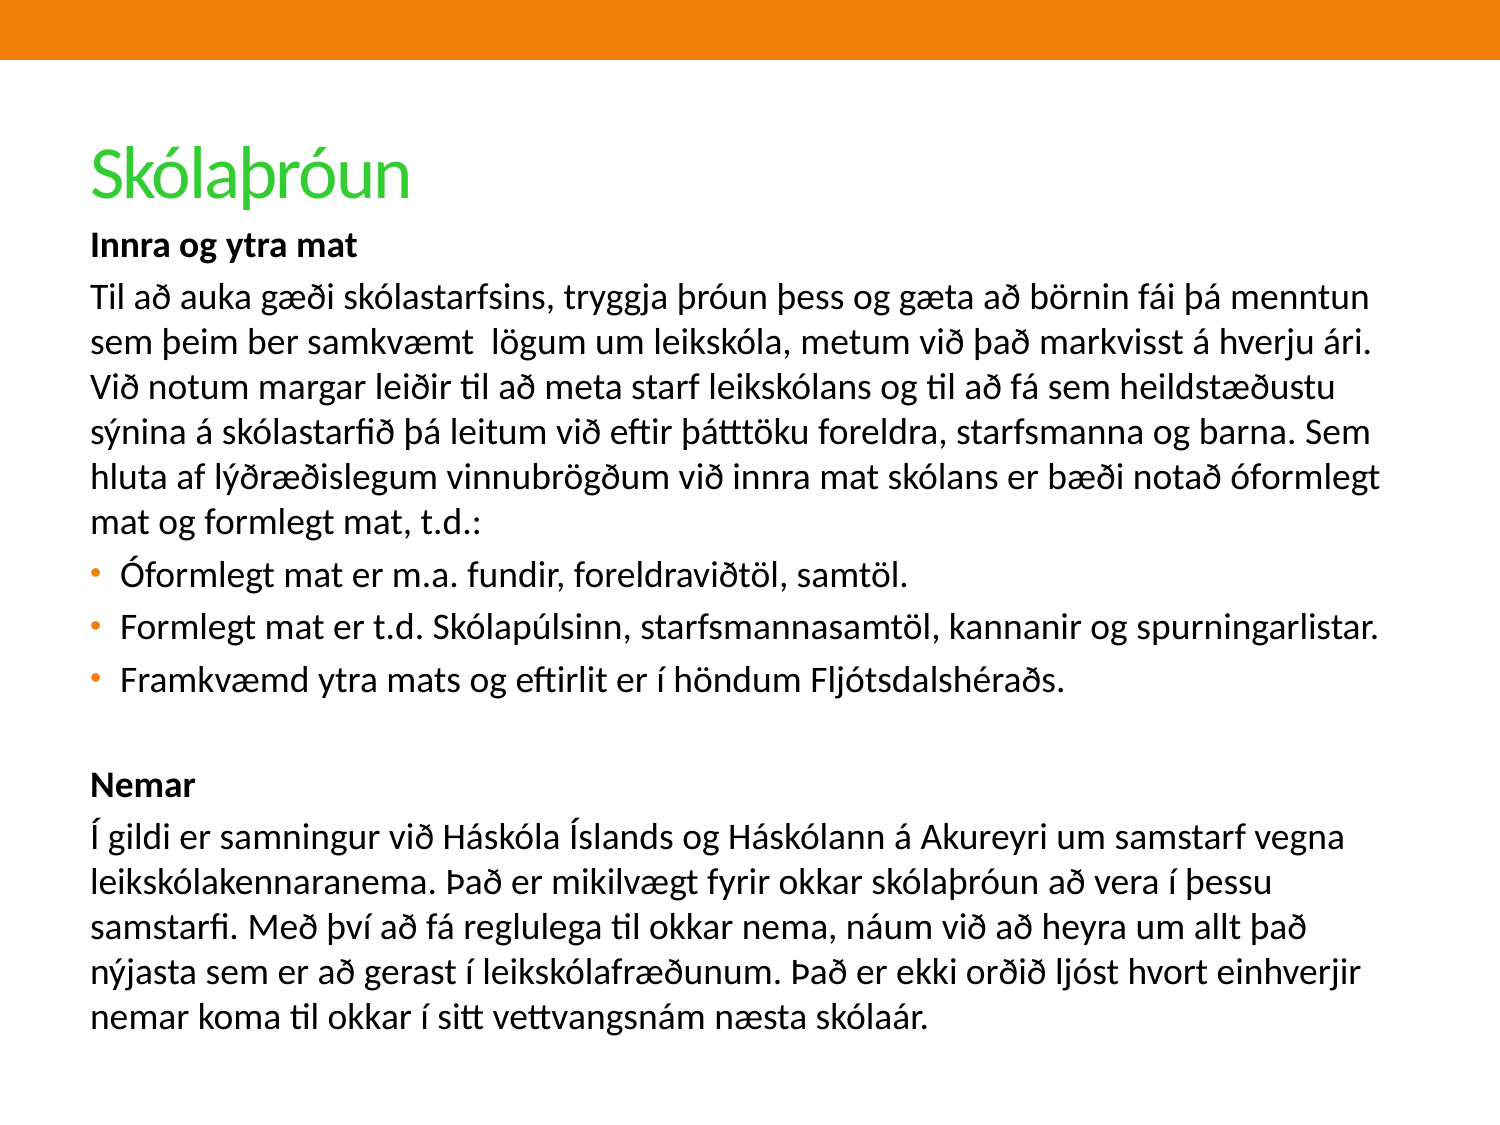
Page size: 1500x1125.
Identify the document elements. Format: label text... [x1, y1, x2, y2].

title Skólaþróun [75, 87, 1425, 250]
list Innra og ytra mat Til að auka gæði skólastarfsins, tryggja þróun þess og gæta að börnin fái þá menntun sem þeim ber samkvæmt lögum um leikskóla, metum við það markvisst á hverju ári. Við notum margar leiðir til að meta starf leikskólans og til að fá sem heildstæðustu sýnina á skólastarfið þá leitum við eftir þátttöku foreldra, starfsmanna og barna. Sem hluta af lýðræðislegum vinnubrögðum við innra mat skólans er bæði notað óformlegt mat og formlegt mat, t.d.: Óformlegt mat er m.a. fundir, foreldraviðtöl, samtöl. Formlegt mat er t.d. Skólapúlsinn, starfsmannasamtöl, kannanir og spurningarlistar. Framkvæmd ytra mats og eftirlit er í höndum Fljótsdalshéraðs. Nemar Í gildi er samningur við Háskóla Íslands og Háskólann á Akureyri um samstarf vegna leikskólakennaranema. Það er mikilvægt fyrir okkar skólaþróun að vera í þessu samstarfi. Með því að fá reglulega til okkar nema, náum við að heyra um allt það nýjasta sem er að gerast í leikskólafræðunum. Það er ekki orðið ljóst hvort einhverjir nemar koma til okkar í sitt vettvangsnám næsta skólaár. [75, 250, 1425, 1075]
